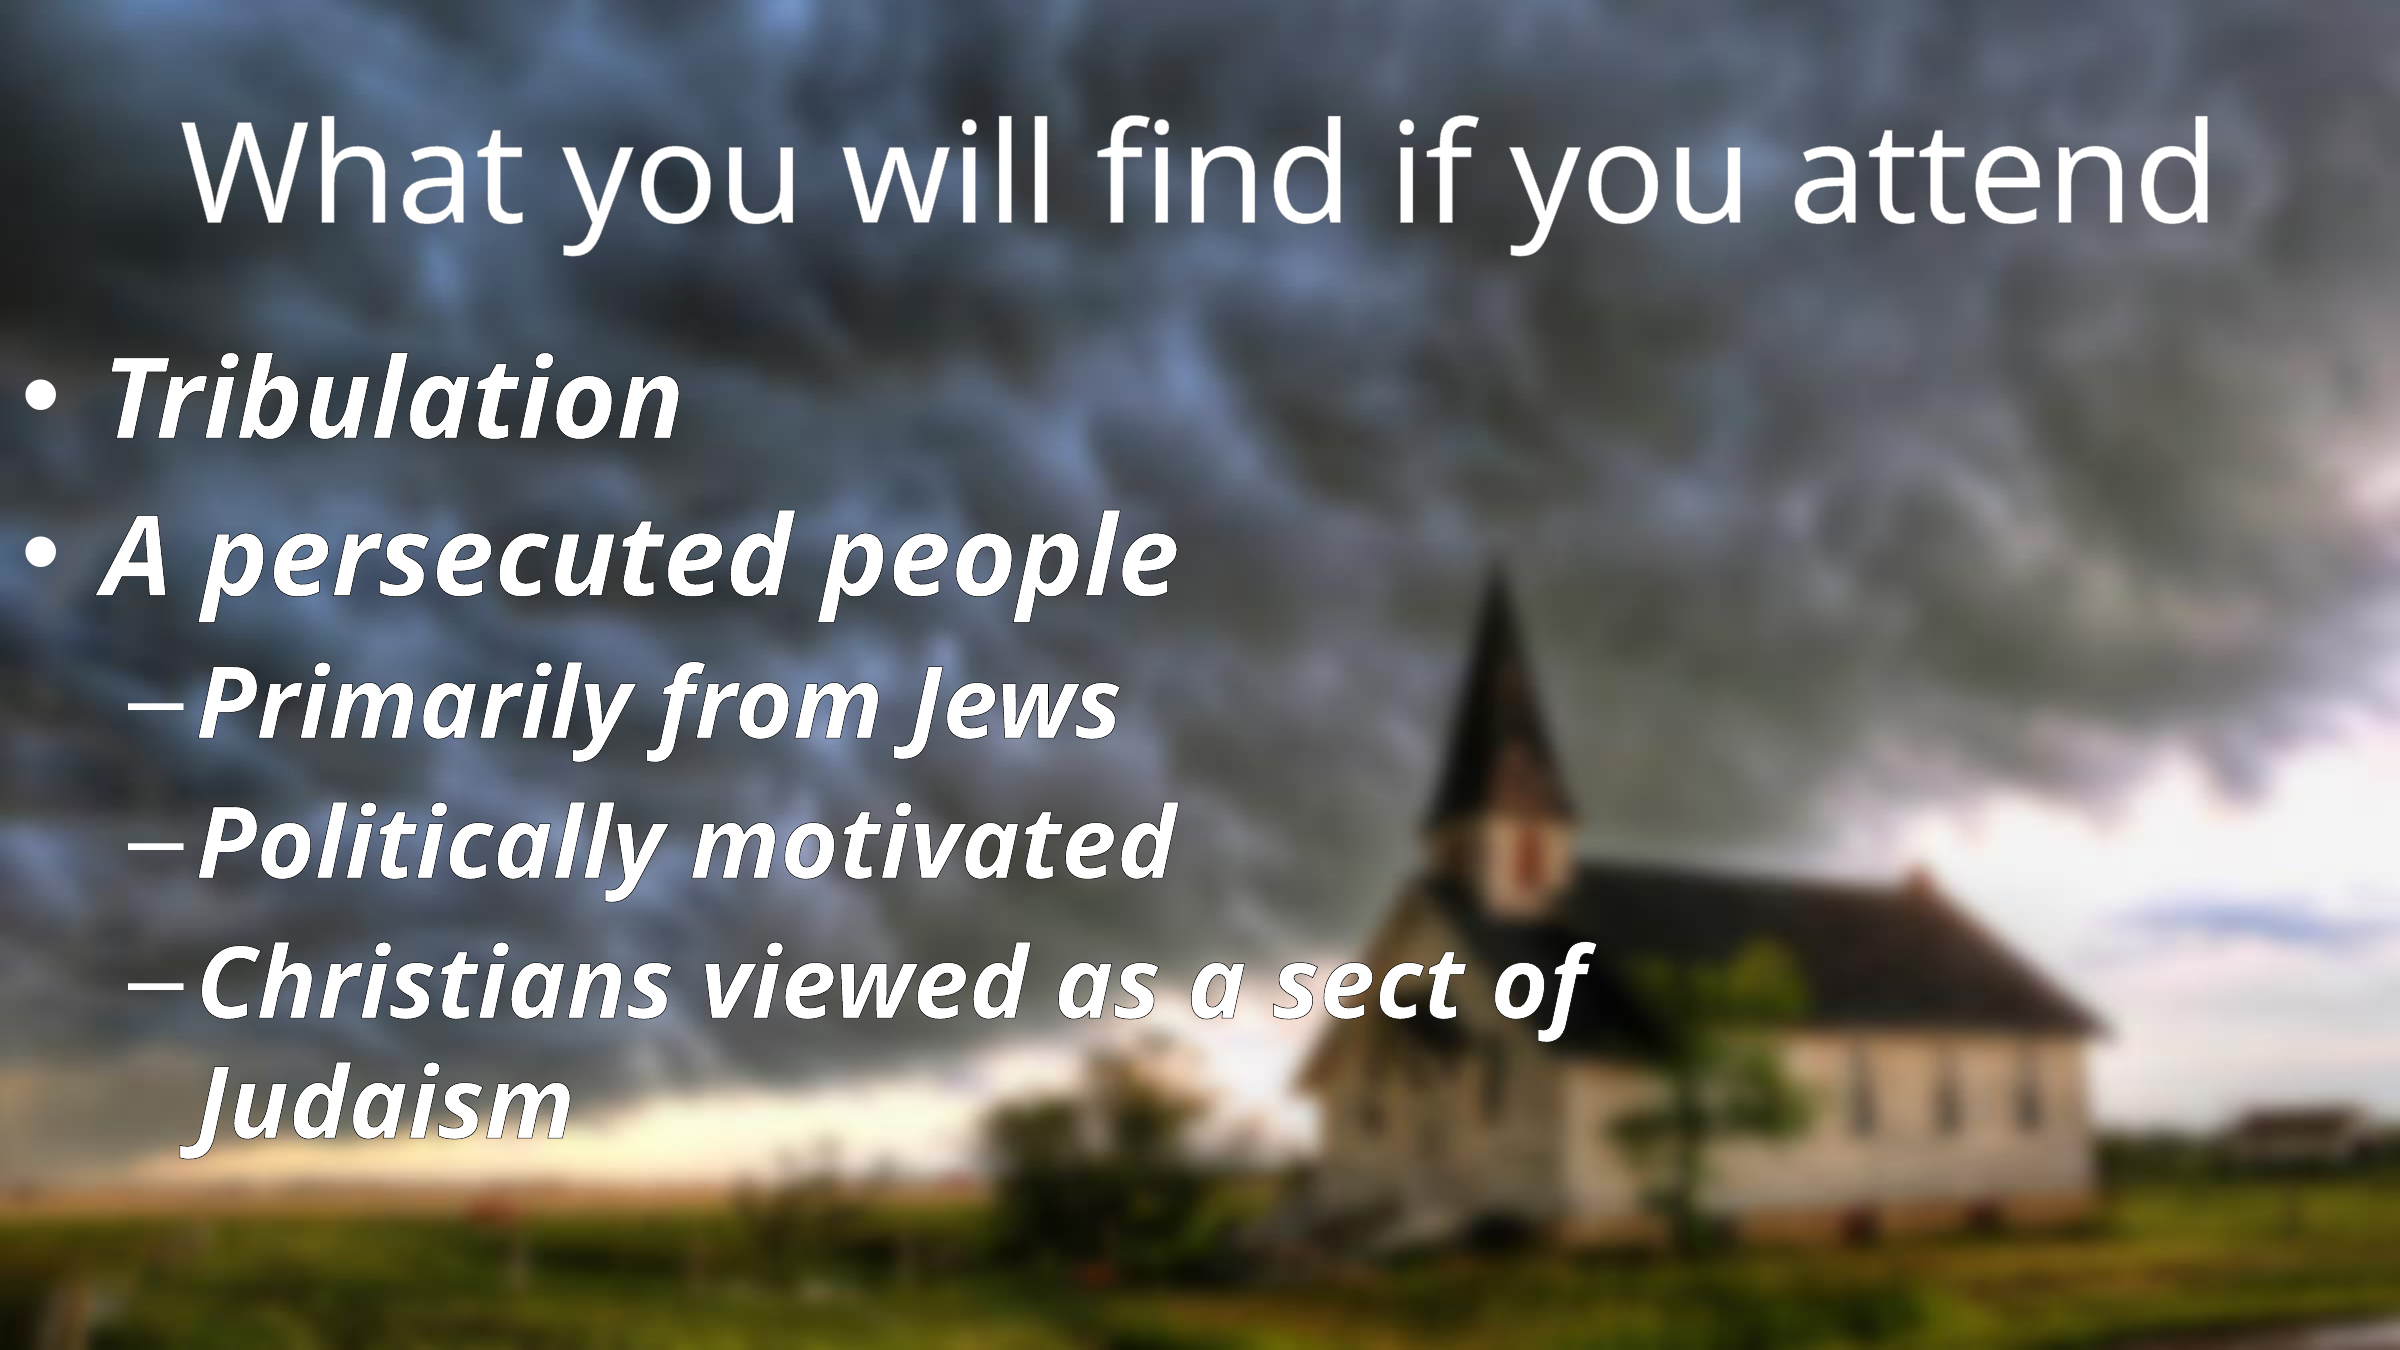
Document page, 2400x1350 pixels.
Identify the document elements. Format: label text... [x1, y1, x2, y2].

title What you will find if you attend [120, 54, 2280, 279]
picture [0, 0, 2400, 1350]
list Tribulation A persecuted people Primarily from Jews Politically motivated Christians viewed as a sect of Judaism [0, 315, 1638, 1313]
